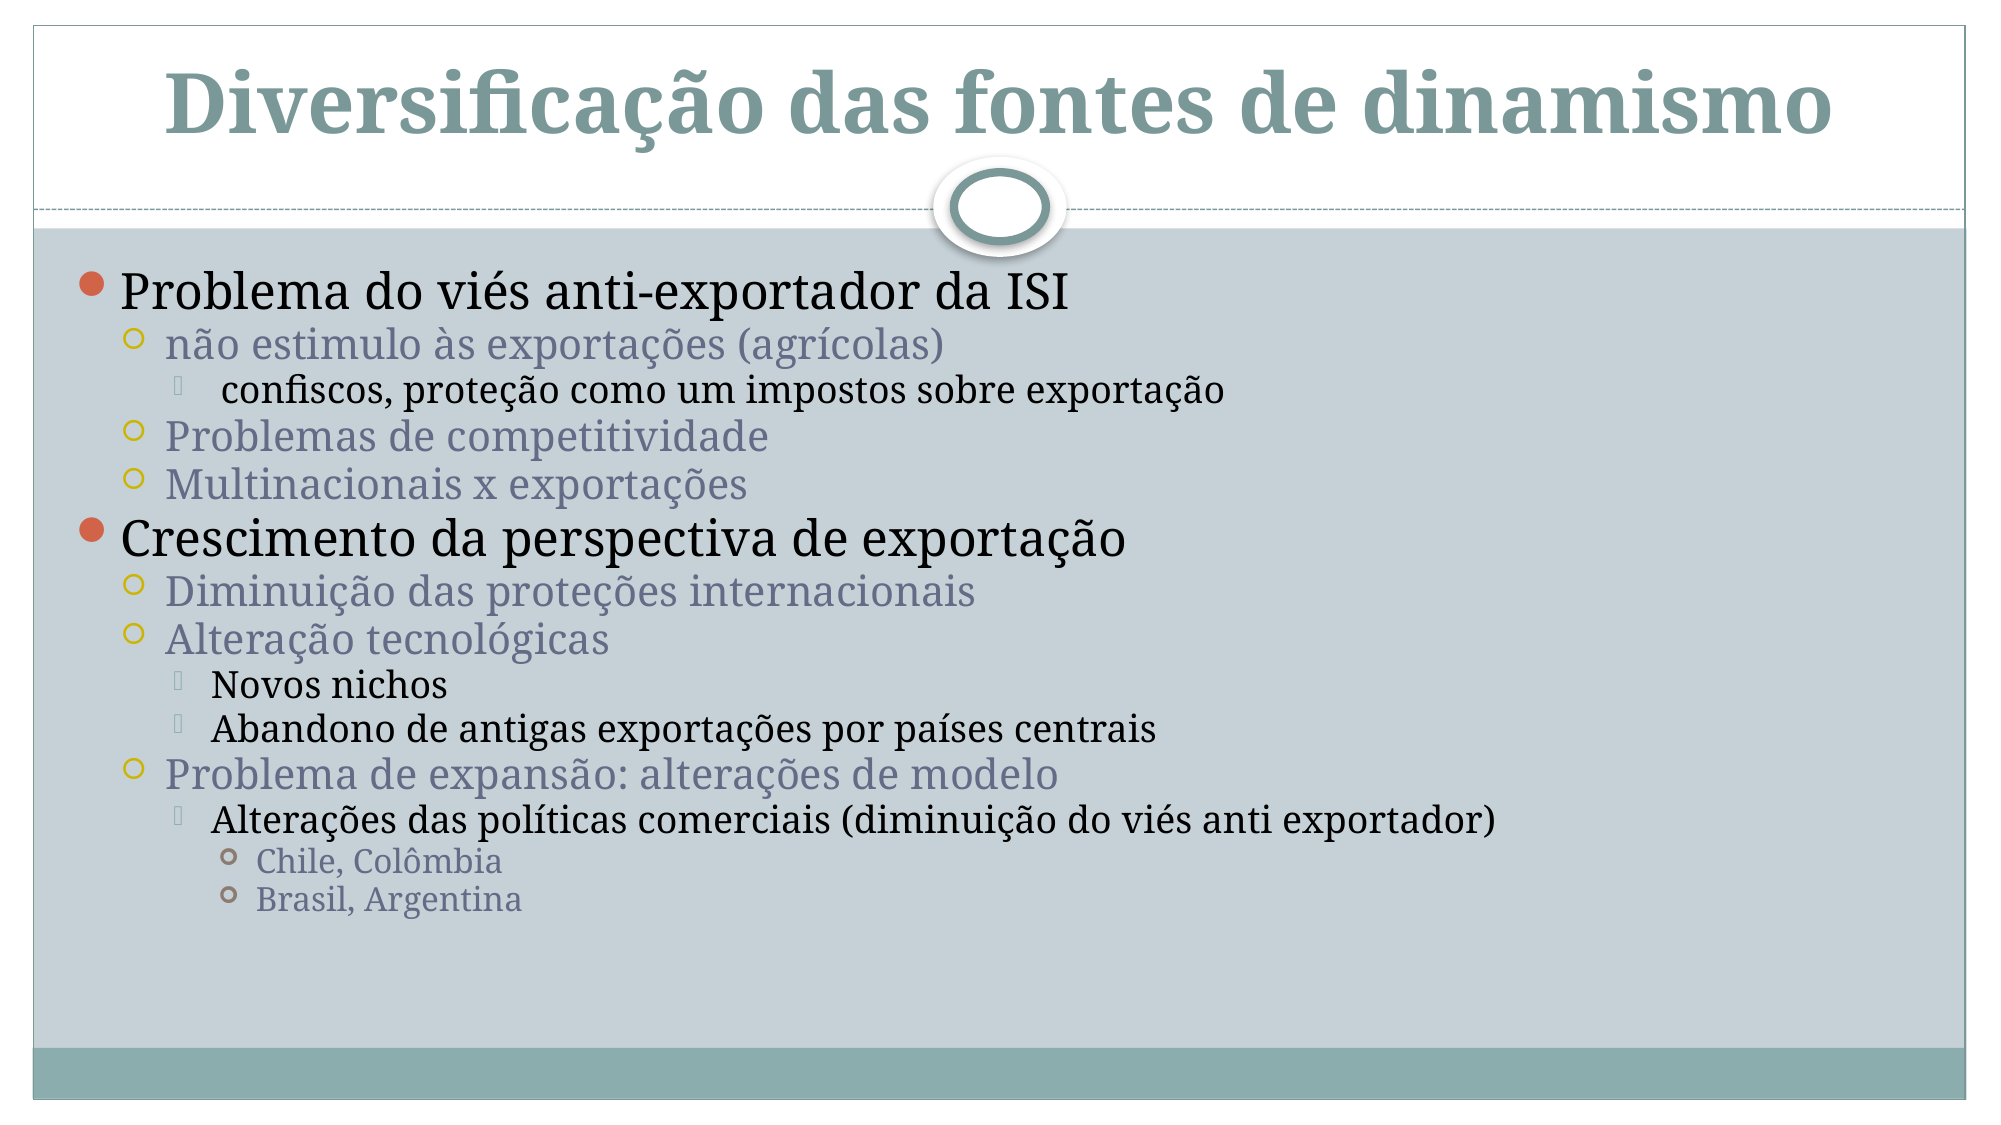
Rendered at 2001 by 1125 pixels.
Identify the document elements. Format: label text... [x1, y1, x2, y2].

list Problema do viés anti-exportador da ISI não estimulo às exportações (agrícolas) confiscos, proteção como um impostos sobre exportação Problemas de competitividade Multinacionais x exportações Crescimento da perspectiva de exportação Diminuição das proteções internacionais Alteração tecnológicas Novos nichos Abandono de antigas exportações por países centrais Problema de expansão: alterações de modelo Alterações das políticas comerciais (diminuição do viés anti exportador) Chile, Colômbia Brasil, Argentina [61, 263, 1882, 1037]
title Diversificação das fontes de dinamismo [0, 23, 2000, 158]
